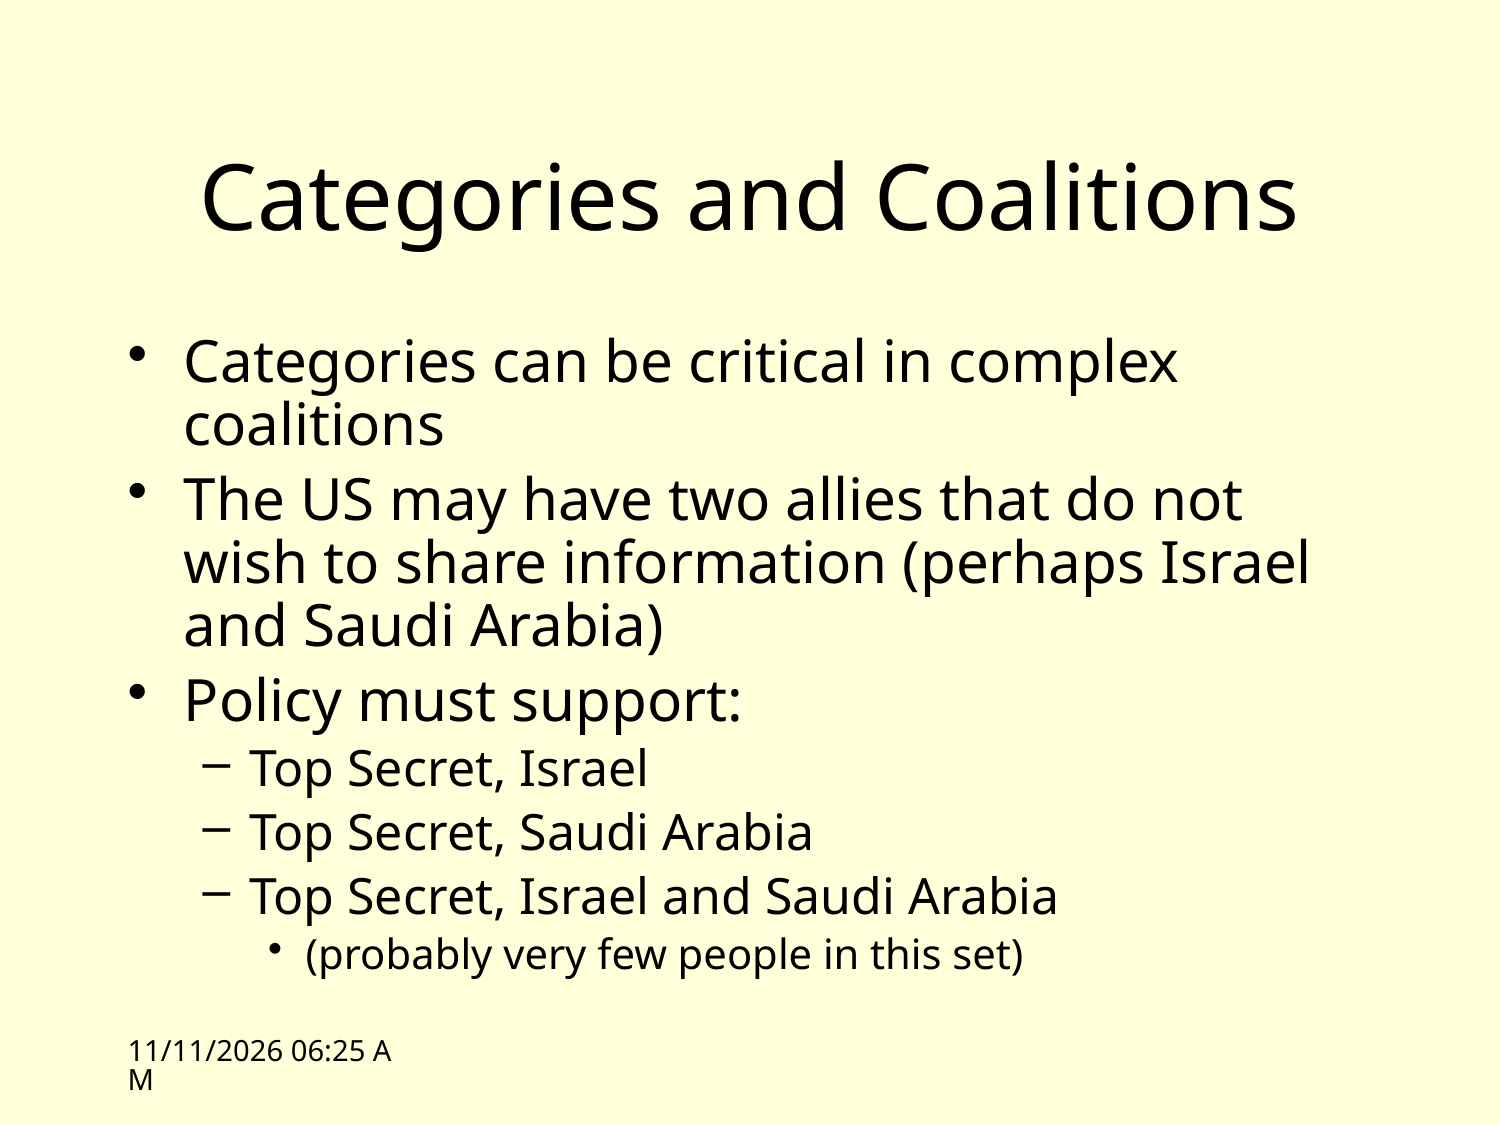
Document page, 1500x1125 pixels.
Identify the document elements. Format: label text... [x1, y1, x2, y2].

list Categories can be critical in complex coalitions The US may have two allies that do not wish to share information (perhaps Israel and Saudi Arabia) Policy must support: Top Secret, Israel Top Secret, Saudi Arabia Top Secret, Israel and Saudi Arabia (probably very few people in this set) [112, 324, 1388, 1001]
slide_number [112, 1024, 426, 1101]
title Categories and Coalitions [112, 99, 1388, 288]
